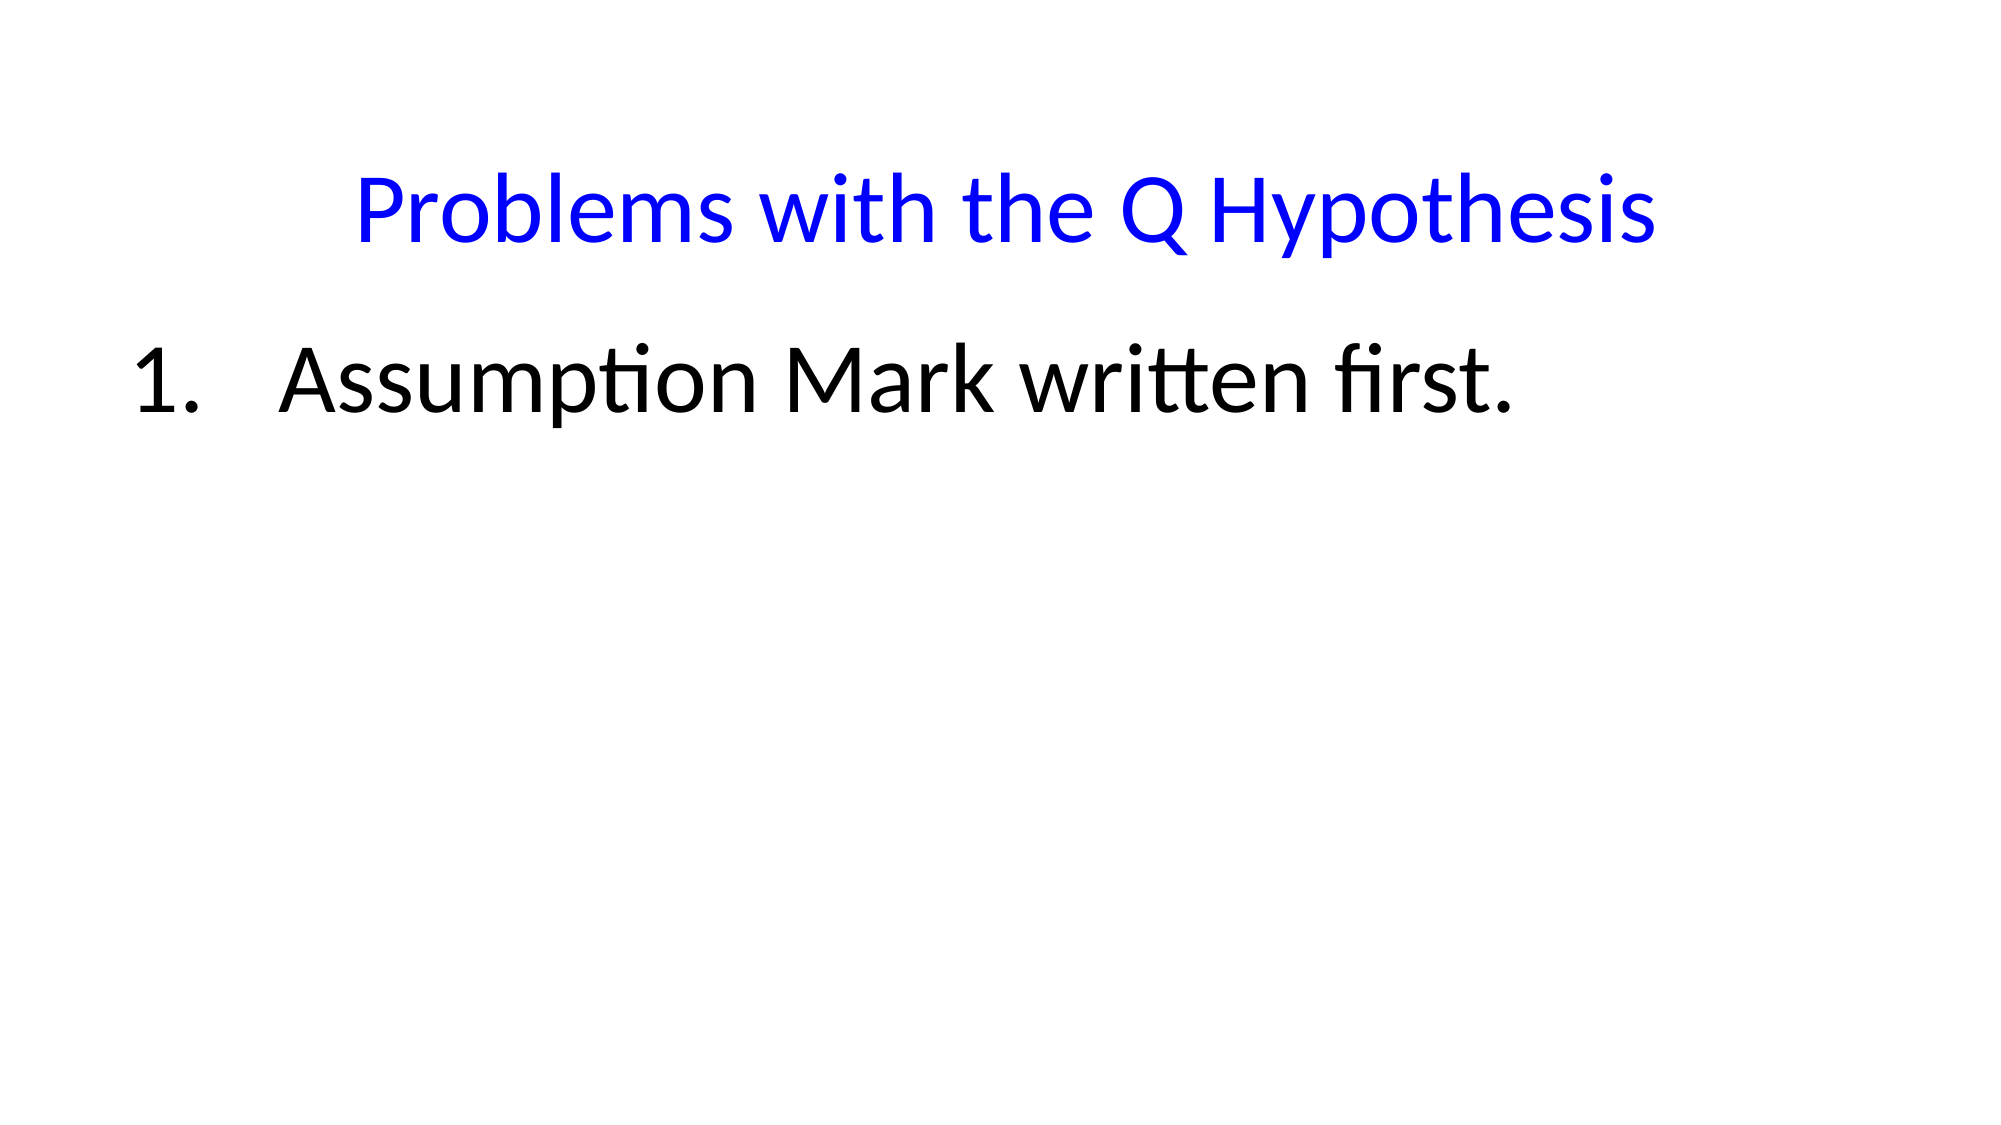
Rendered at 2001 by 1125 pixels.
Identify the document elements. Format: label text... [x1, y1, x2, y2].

text_box Problems with the Q Hypothesis [104, 135, 1910, 271]
text_box Assumption Mark written first. [113, 305, 1533, 440]
